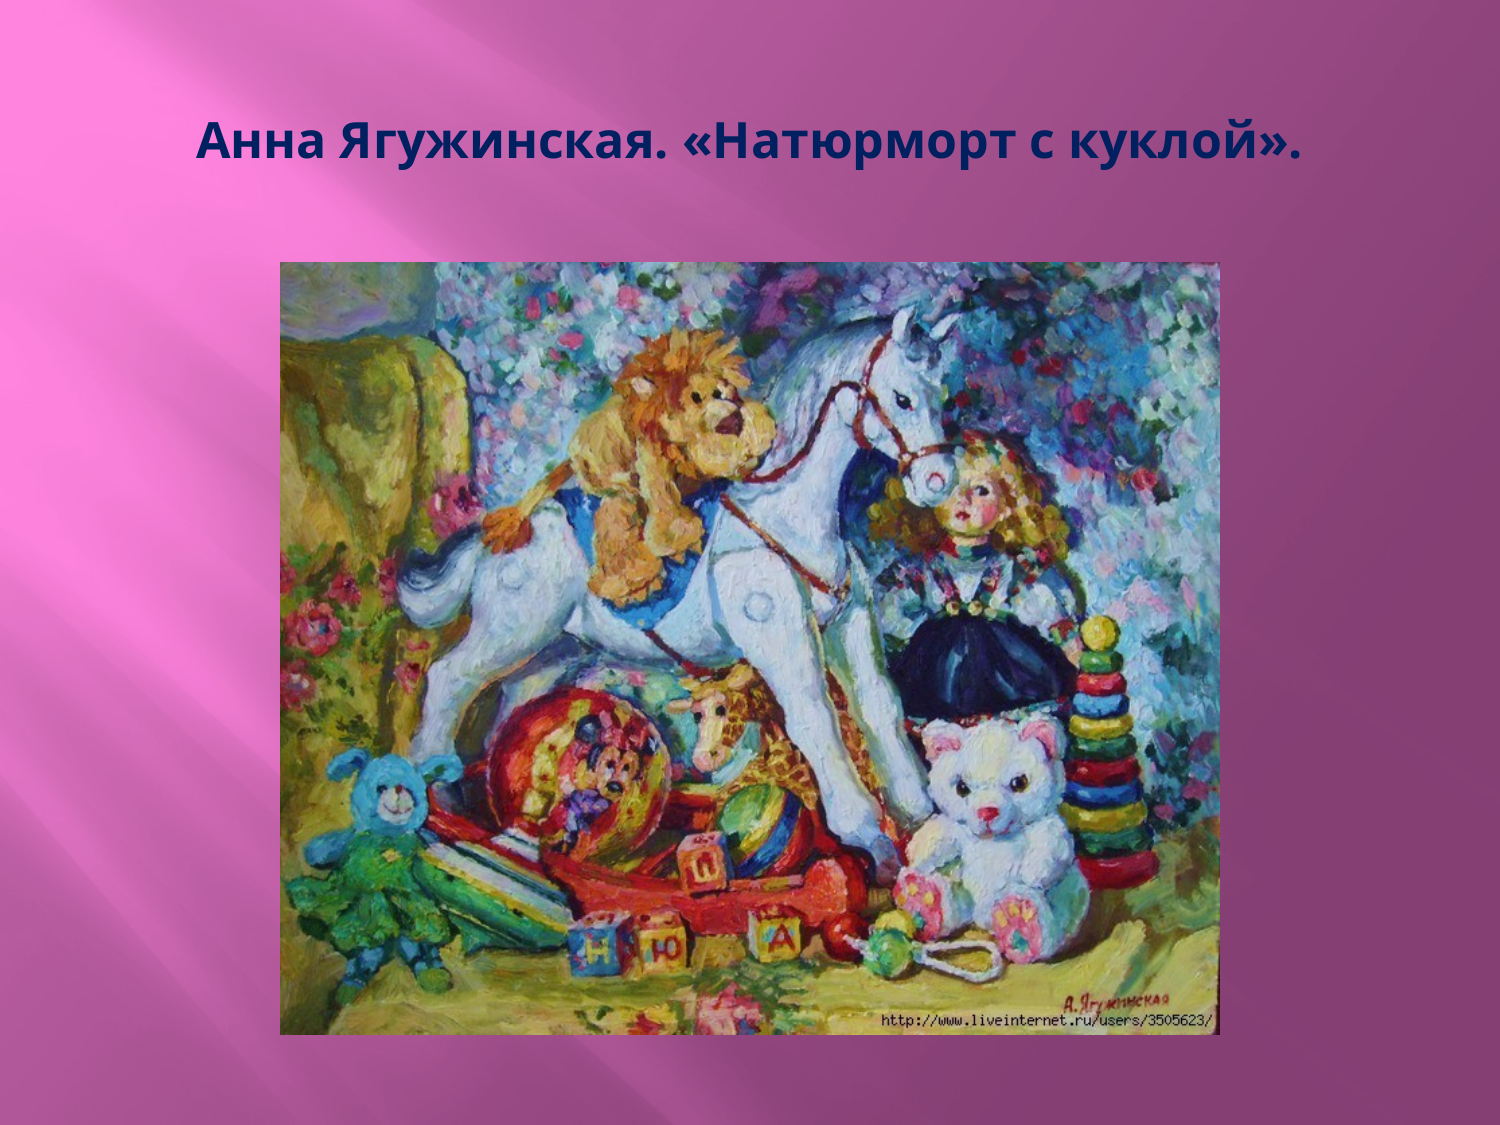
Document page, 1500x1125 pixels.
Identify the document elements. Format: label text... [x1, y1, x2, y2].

title Анна Ягужинская. «Натюрморт с куклой». [75, 45, 1425, 233]
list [280, 262, 1220, 1036]
